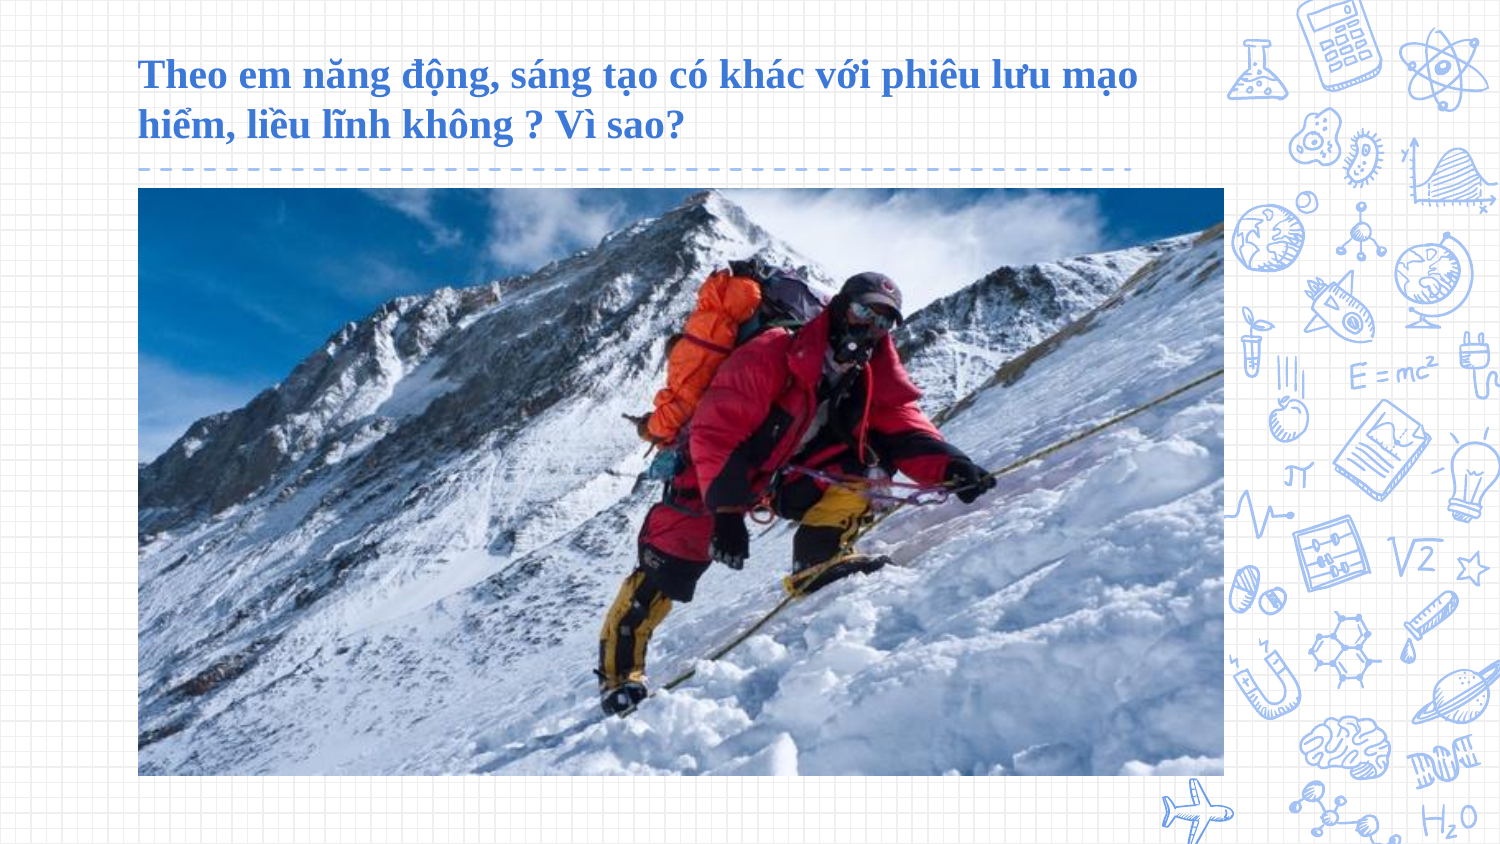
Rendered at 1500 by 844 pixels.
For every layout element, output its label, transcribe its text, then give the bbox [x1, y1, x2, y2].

text_box [1161, 785, 1201, 844]
text_box [1195, 785, 1234, 844]
picture [137, 187, 1224, 776]
title Theo em năng động, sáng tạo có khác với phiêu lưu mạo hiểm, liều lĩnh không ? Vì sao? [122, 47, 1224, 162]
